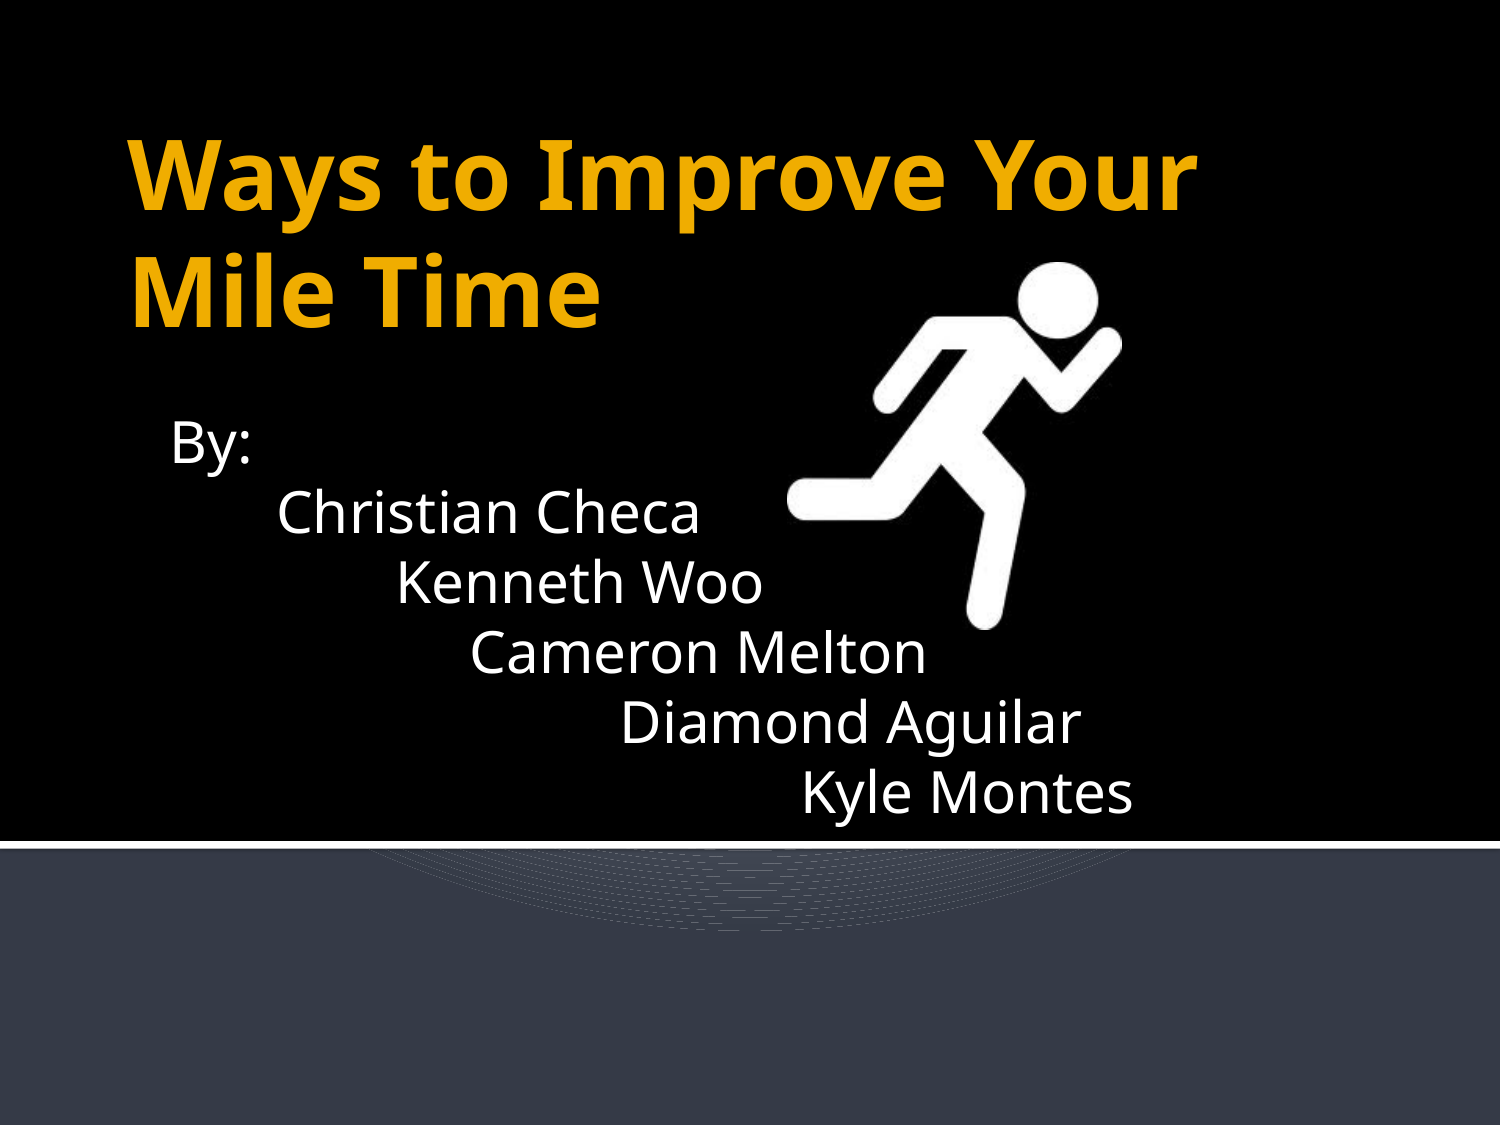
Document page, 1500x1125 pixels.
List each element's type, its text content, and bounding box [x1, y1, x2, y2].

picture [787, 262, 1122, 630]
subtitle By: Christian Checa Kenneth Woo Cameron Melton Diamond Aguilar Kyle Montes [150, 399, 1150, 925]
title Ways to Improve Your Mile Time [112, 112, 1388, 354]
